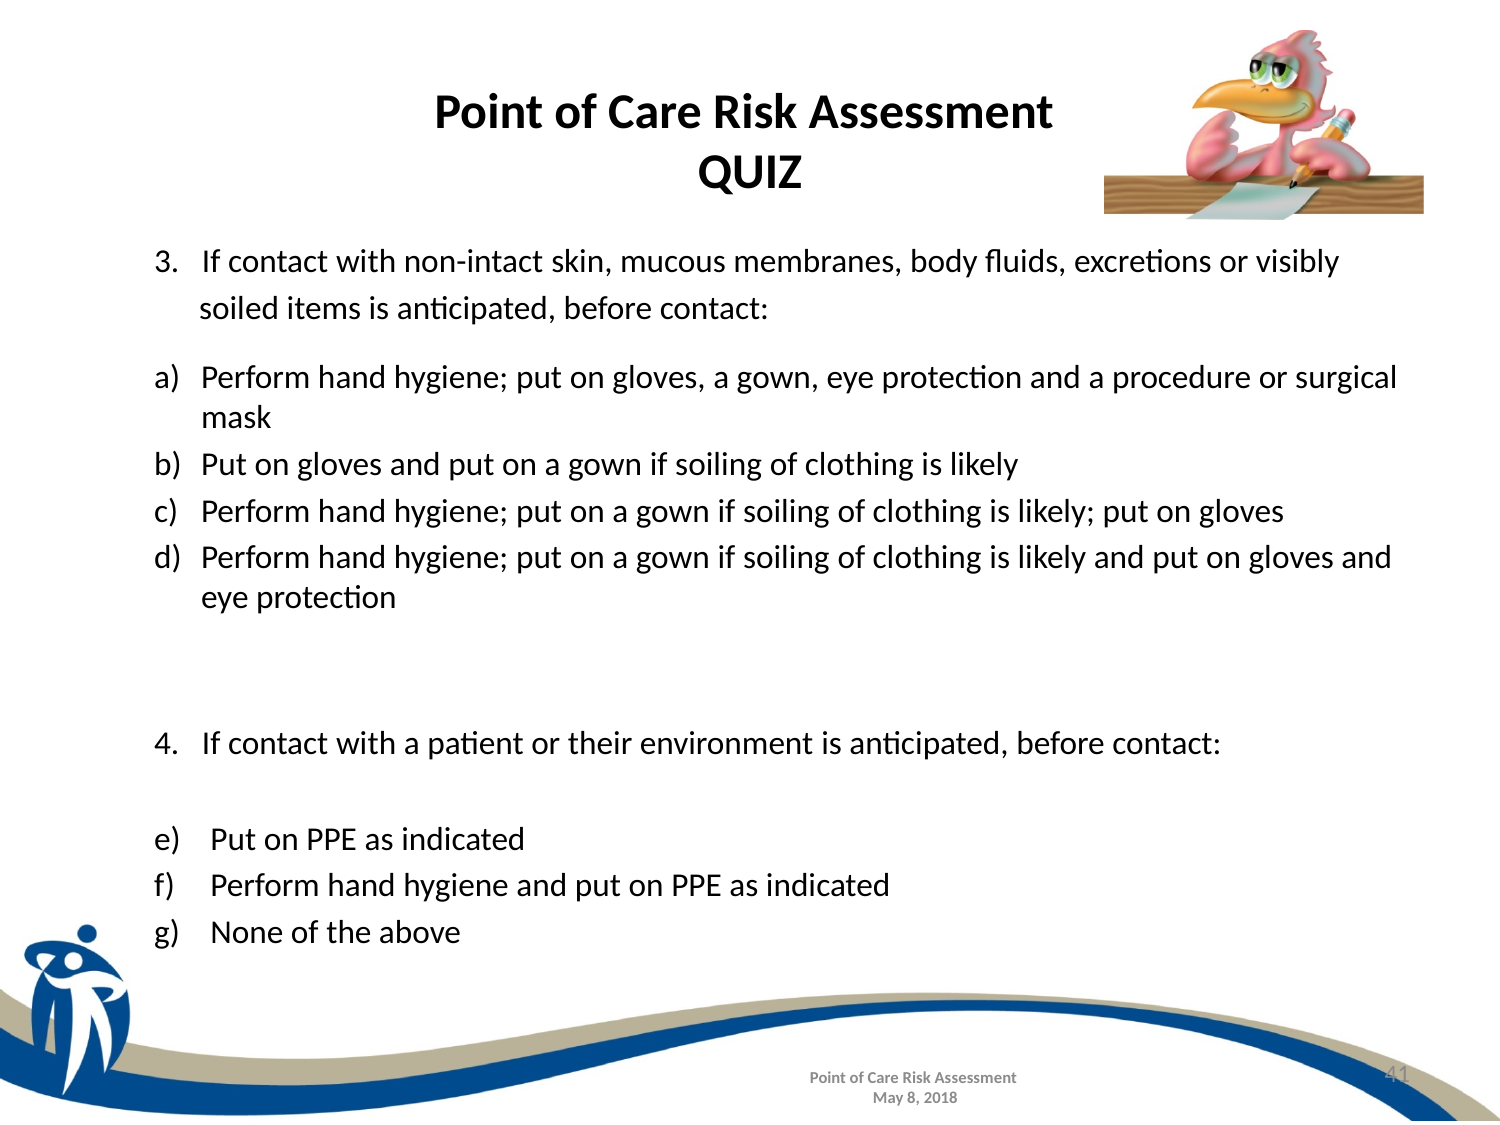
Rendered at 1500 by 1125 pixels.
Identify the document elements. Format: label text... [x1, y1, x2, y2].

title Point of Care Risk Assessment QUIZ [75, 45, 1425, 233]
list 3. If contact with non-intact skin, mucous membranes, body fluids, excretions or visibly soiled items is anticipated, before contact: Perform hand hygiene; put on gloves, a gown, eye protection and a procedure or surgical mask Put on gloves and put on a gown if soiling of clothing is likely Perform hand hygiene; put on a gown if soiling of clothing is likely; put on gloves Perform hand hygiene; put on a gown if soiling of clothing is likely and put on gloves and eye protection 4. If contact with a patient or their environment is anticipated, before contact: Put on PPE as indicated Perform hand hygiene and put on PPE as indicated None of the above [73, 231, 1424, 975]
picture [0, 0, 1500, 1121]
slide_number 41 [1269, 1042, 1425, 1103]
footer Point of Care Risk Assessment May 8, 2018 [430, 1046, 1400, 1107]
